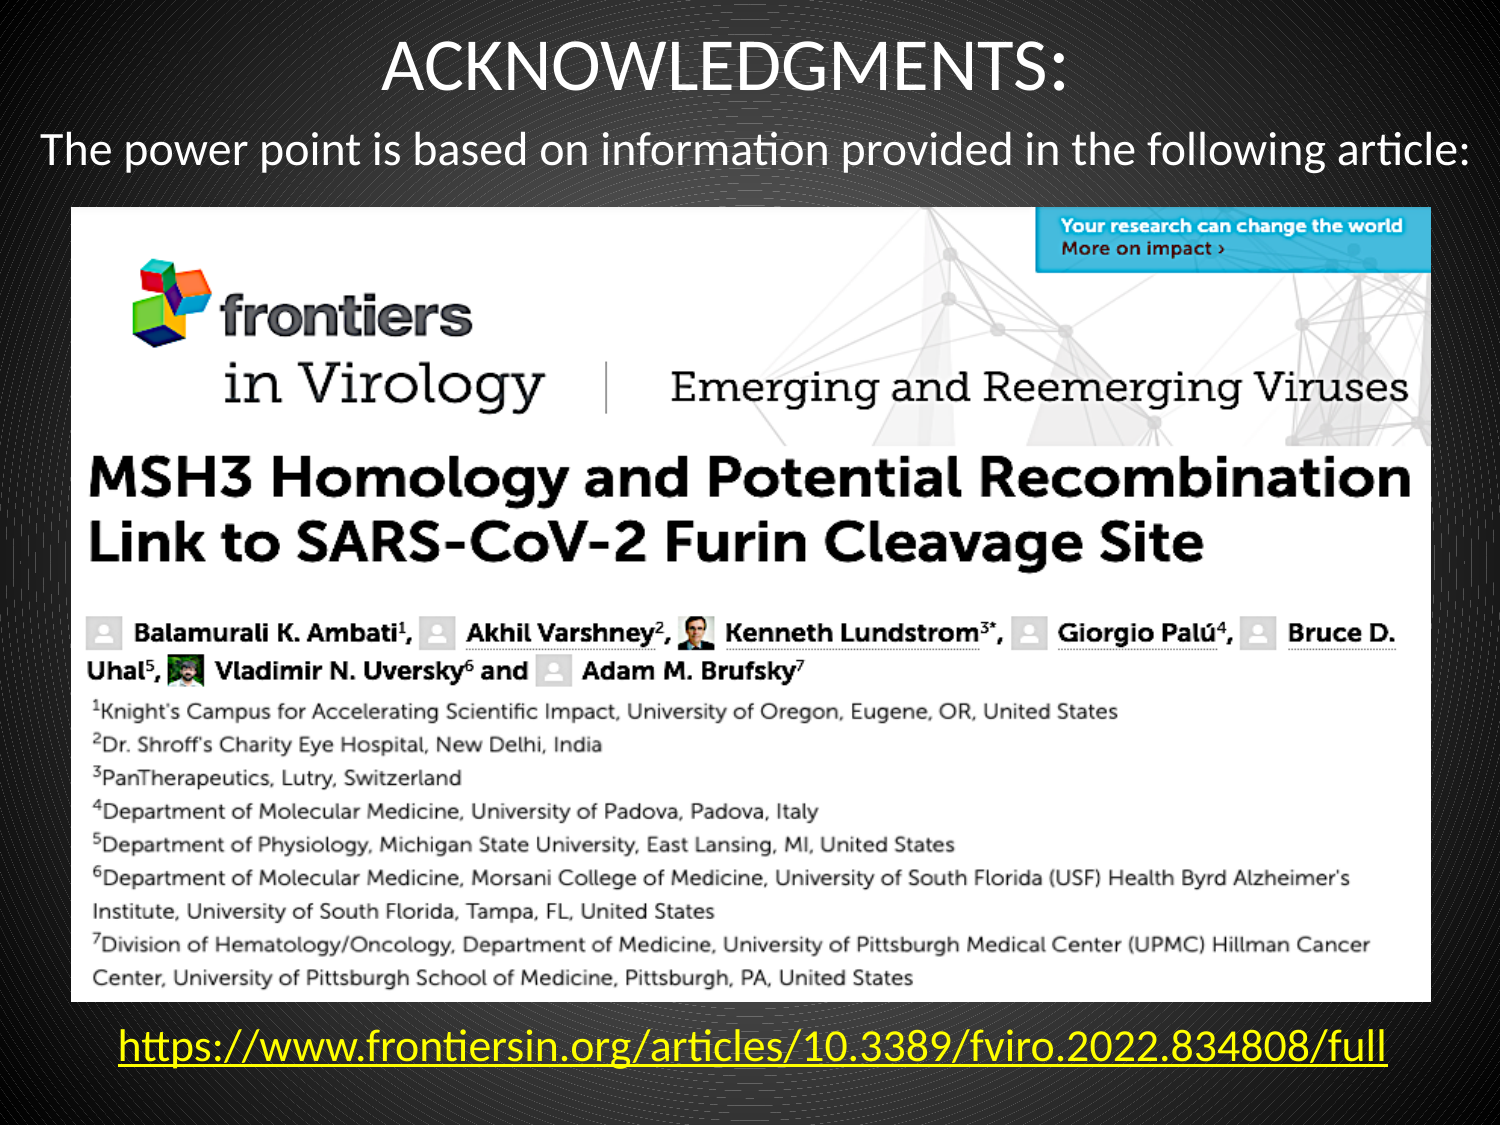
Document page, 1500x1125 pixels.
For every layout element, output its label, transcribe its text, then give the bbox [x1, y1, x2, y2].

title ACKNOWLEDGMENTS: [0, 0, 1453, 55]
picture [71, 207, 1431, 1002]
text_box https://www.frontiersin.org/articles/10.3389/fviro.2022.834808/full [102, 1009, 1431, 1125]
text_box The power point is based on information provided in the following article: [25, 109, 1500, 363]
picture [1040, 207, 1431, 270]
